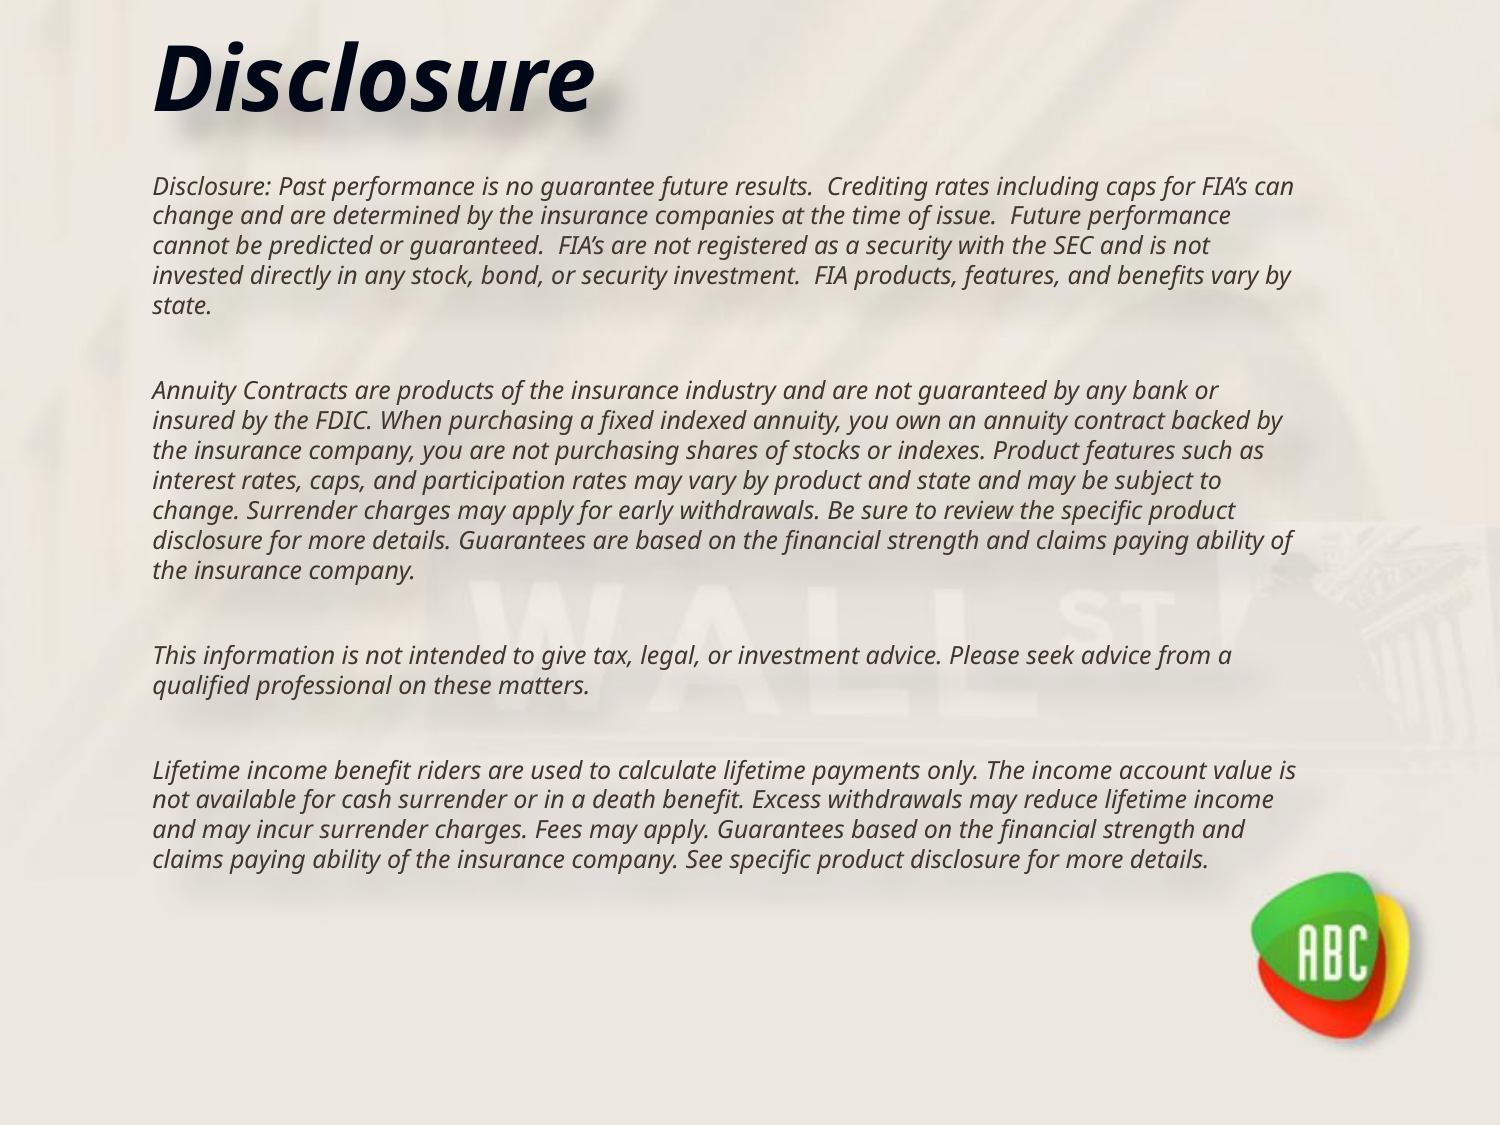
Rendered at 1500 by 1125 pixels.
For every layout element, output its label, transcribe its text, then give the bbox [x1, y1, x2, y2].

list Disclosure: Past performance is no guarantee future results. Crediting rates including caps for FIA’s can change and are determined by the insurance companies at the time of issue. Future performance cannot be predicted or guaranteed. FIA’s are not registered as a security with the SEC and is not invested directly in any stock, bond, or security investment. FIA products, features, and benefits vary by state. Annuity Contracts are products of the insurance industry and are not guaranteed by any bank or insured by the FDIC. When purchasing a fixed indexed annuity, you own an annuity contract backed by the insurance company, you are not purchasing shares of stocks or indexes. Product features such as interest rates, caps, and participation rates may vary by product and state and may be subject to change. Surrender charges may apply for early withdrawals. Be sure to review the specific product disclosure for more details. Guarantees are based on the financial strength and claims paying ability of the insurance company. This information is not intended to give tax, legal, or investment advice. Please seek advice from a qualified professional on these matters. Lifetime income benefit riders are used to calculate lifetime payments only. The income account value is not available for cash surrender or in a death benefit. Excess withdrawals may reduce lifetime income and may incur surrender charges. Fees may apply. Guarantees based on the financial strength and claims paying ability of the insurance company. See specific product disclosure for more details. [137, 162, 1325, 863]
title Disclosure [137, 0, 1350, 150]
picture [0, 0, 1500, 1125]
